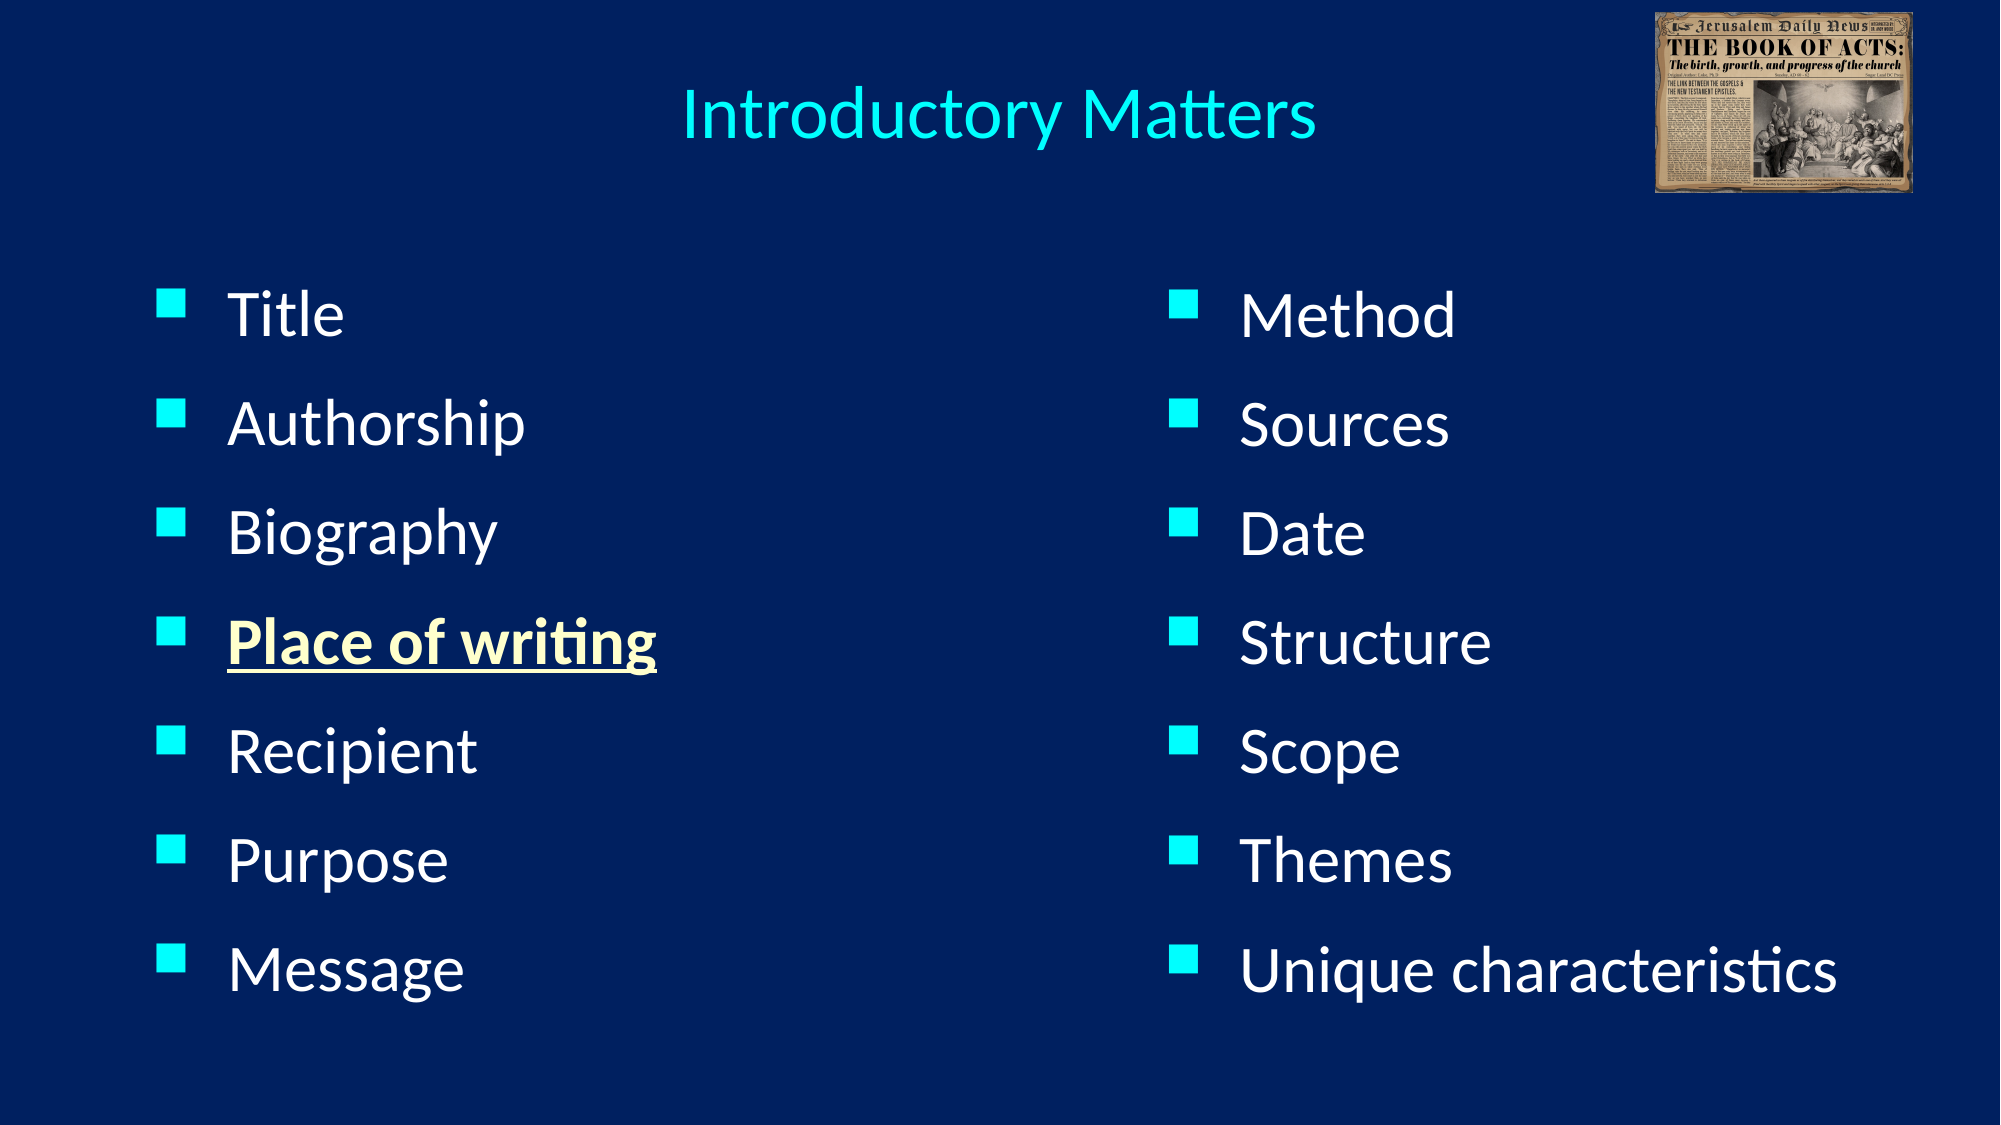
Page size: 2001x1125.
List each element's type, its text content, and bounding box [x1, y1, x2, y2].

text_box Method Sources Date Structure Scope Themes Unique characteristics [1149, 263, 1900, 977]
title Introductory Matters [137, 37, 1655, 180]
list Title Authorship Biography Place of writing Recipient Purpose Message [137, 262, 925, 977]
picture [1655, 12, 1913, 193]
